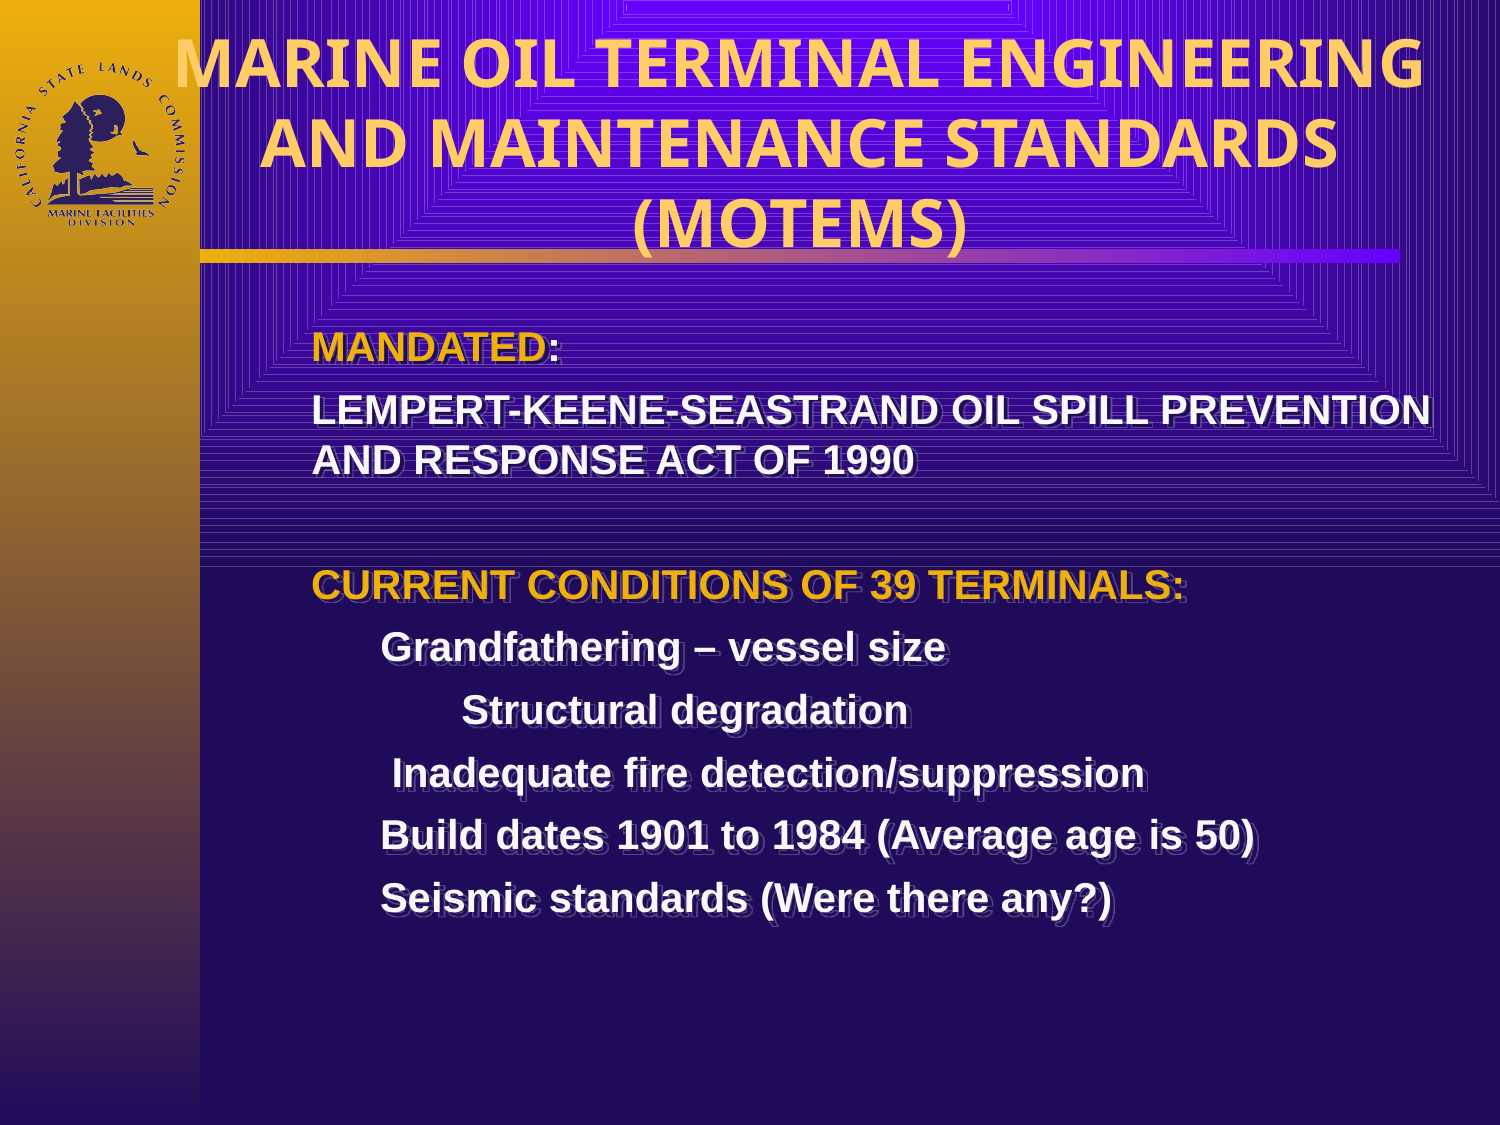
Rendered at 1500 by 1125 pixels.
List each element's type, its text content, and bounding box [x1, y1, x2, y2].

picture [15, 62, 185, 226]
list MANDATED: LEMPERT-KEENE-SEASTRAND OIL SPILL PREVENTION AND RESPONSE ACT OF 1990 CURRENT CONDITIONS OF 39 TERMINALS: Grandfathering – vessel size Structural degradation Inadequate fire detection/suppression Build dates 1901 to 1984 (Average age is 50) Seismic standards (Were there any?) [249, 312, 1460, 1074]
text_box MARINE OIL TERMINAL ENGINEERING AND MAINTENANCE STANDARDS (MOTEMS) [100, 149, 1500, 268]
